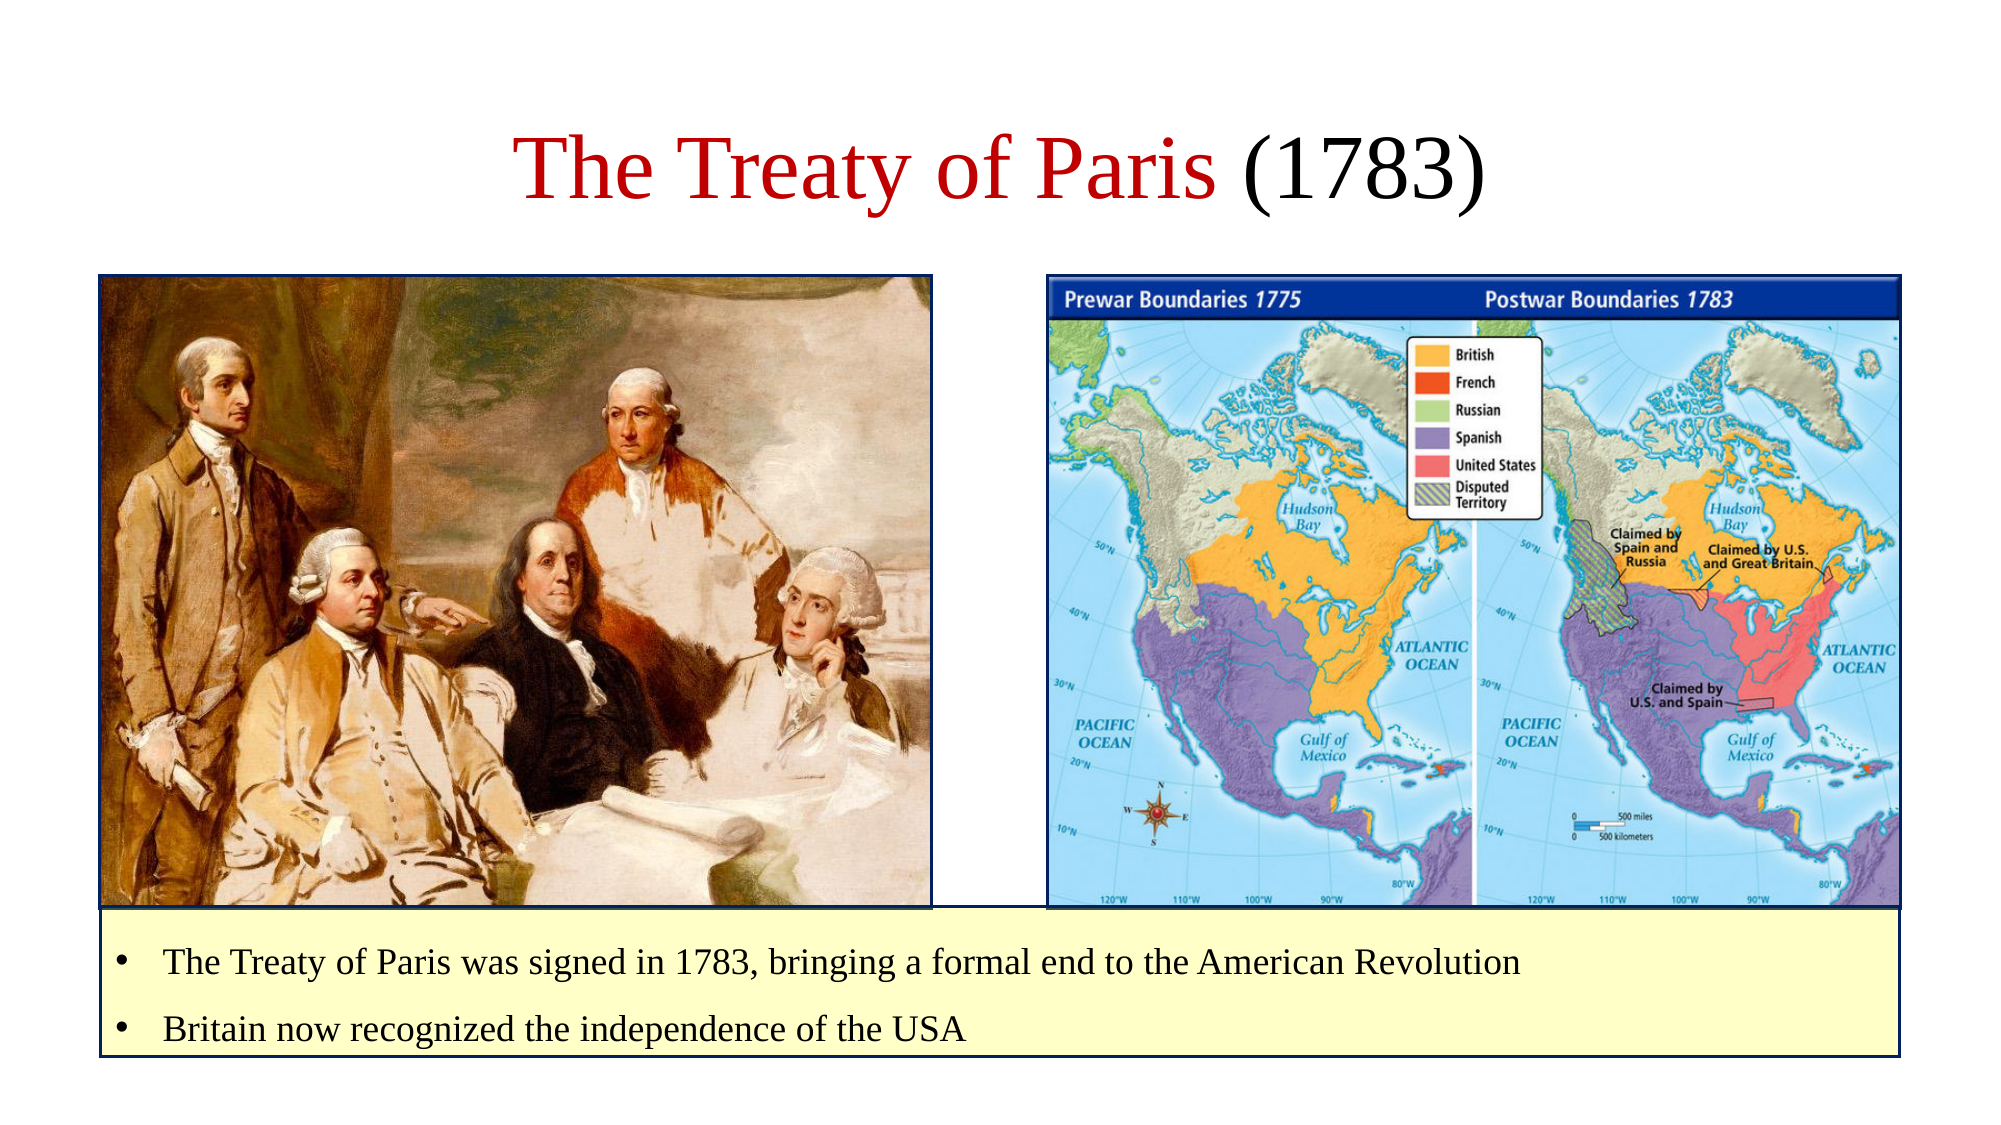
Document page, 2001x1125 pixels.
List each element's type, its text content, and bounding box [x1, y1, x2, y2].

title The Treaty of Paris (1783) [137, 59, 1863, 278]
text_box The Treaty of Paris was signed in 1783, bringing a formal end to the American Revolution Britain now recognized the independence of the USA [100, 906, 1900, 1057]
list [1049, 277, 1900, 907]
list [100, 277, 930, 907]
